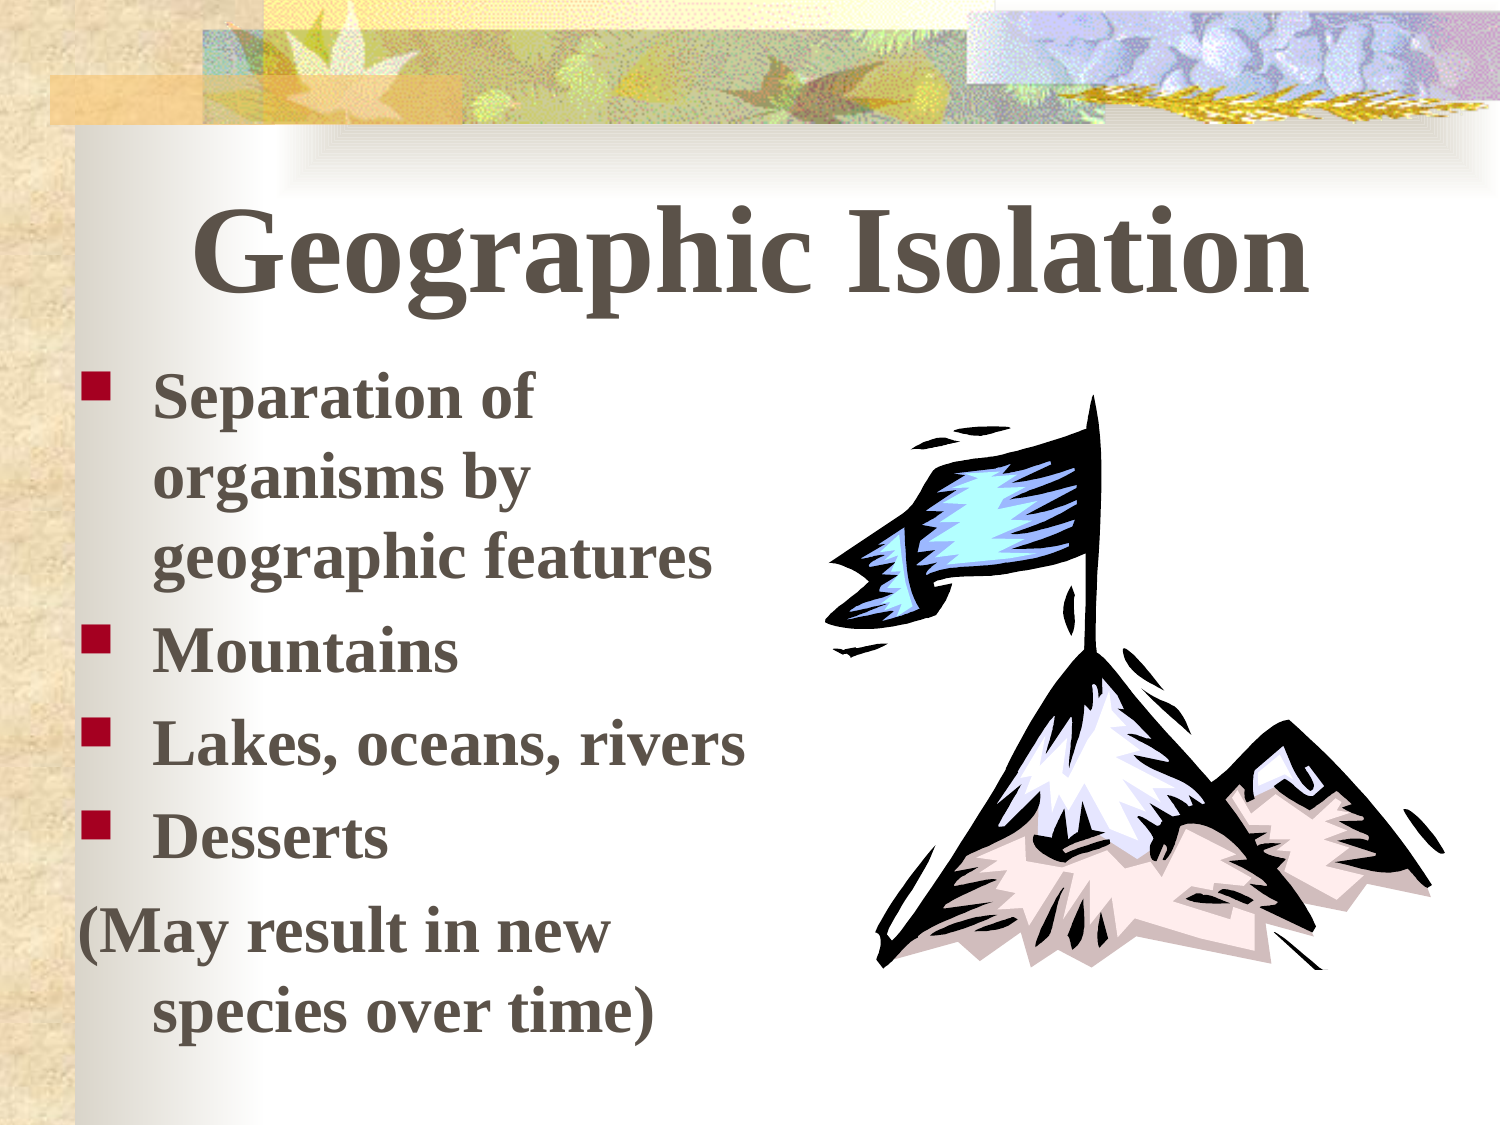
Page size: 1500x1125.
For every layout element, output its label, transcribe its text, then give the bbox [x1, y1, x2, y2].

title Geographic Isolation [174, 137, 1451, 326]
list Separation of organisms by geographic features Mountains Lakes, oceans, rivers Desserts (May result in new species over time) [62, 344, 801, 1088]
picture [0, 0, 1500, 1125]
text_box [824, 389, 1451, 976]
